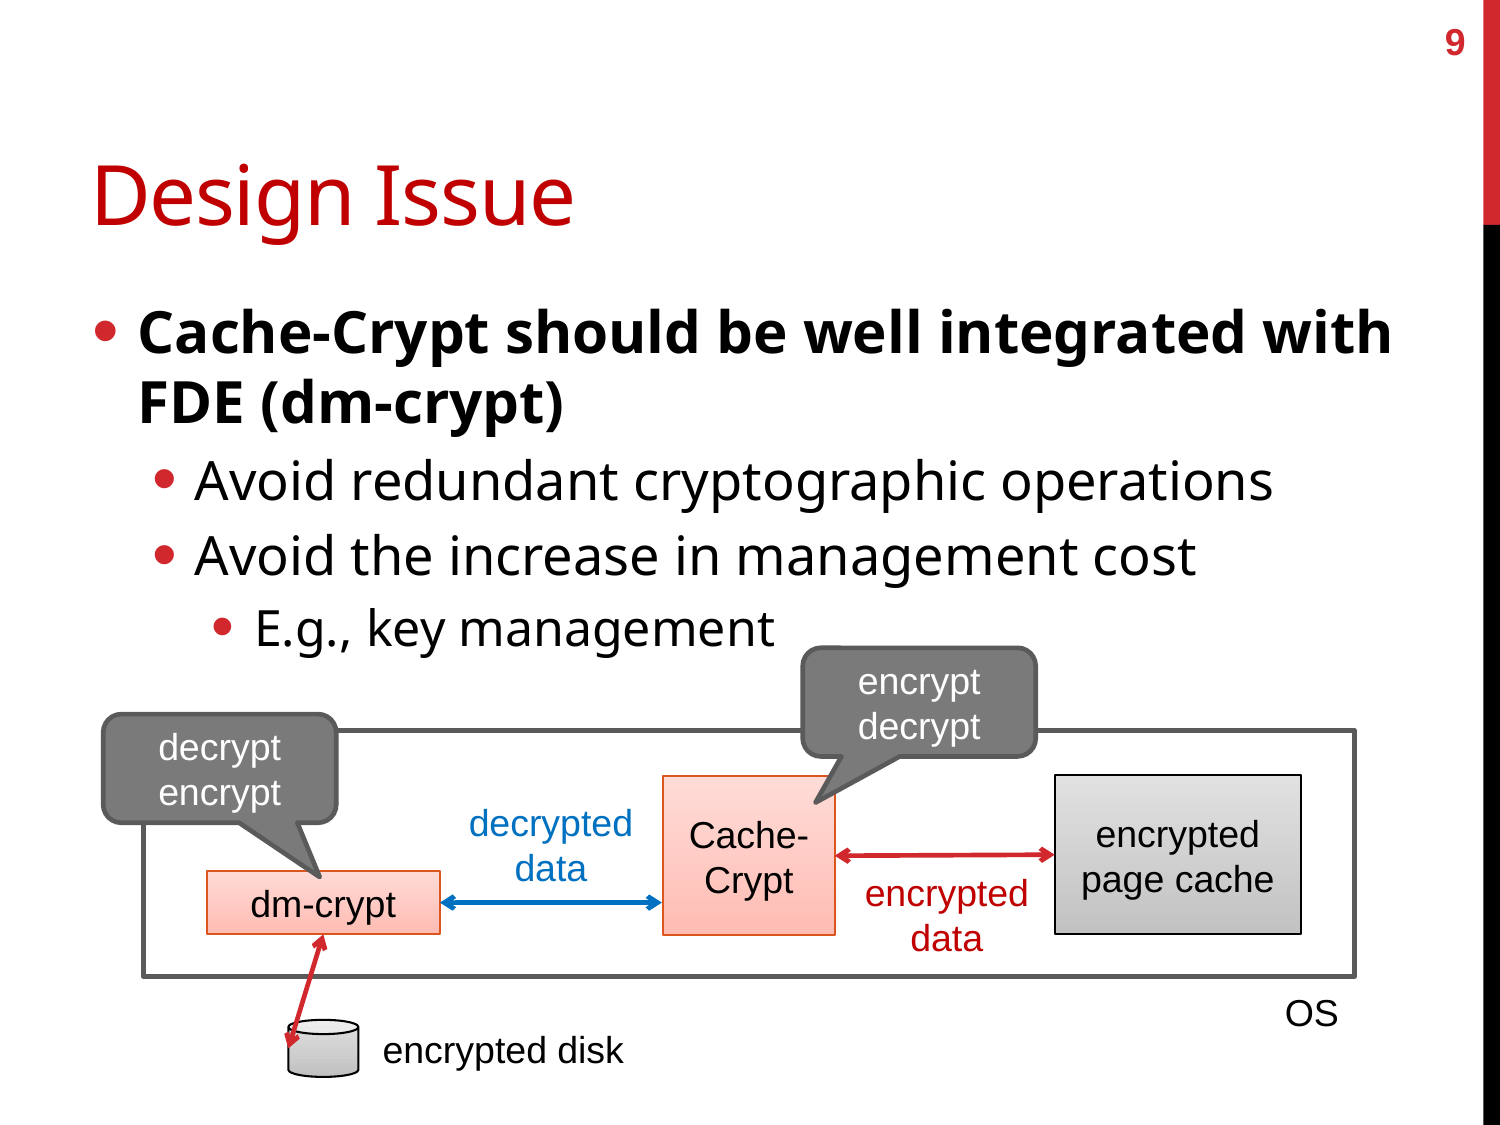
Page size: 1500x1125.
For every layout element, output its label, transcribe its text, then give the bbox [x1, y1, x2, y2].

text_box decrypt encrypt [100, 711, 339, 880]
text_box decrypted data [453, 791, 648, 896]
text_box encrypted disk [367, 1018, 639, 1079]
title Design Issue [75, 25, 1428, 250]
text_box [287, 1018, 360, 1078]
text_box OS [1270, 981, 1355, 1041]
list Cache-Crypt should be well integrated with FDE (dm-crypt) Avoid redundant cryptographic operations Avoid the increase in management cost E.g., key management [75, 287, 1428, 1065]
text_box encrypt decrypt [800, 645, 1039, 805]
text_box [302, 728, 836, 901]
text_box dm-crypt [206, 870, 441, 935]
text_box encrypted page cache [1054, 774, 1302, 935]
slide_number 9 [1367, 10, 1481, 71]
text_box encrypted data [849, 861, 1044, 967]
text_box [141, 826, 321, 979]
text_box Cache- Crypt [662, 775, 836, 936]
text_box [331, 728, 1357, 979]
